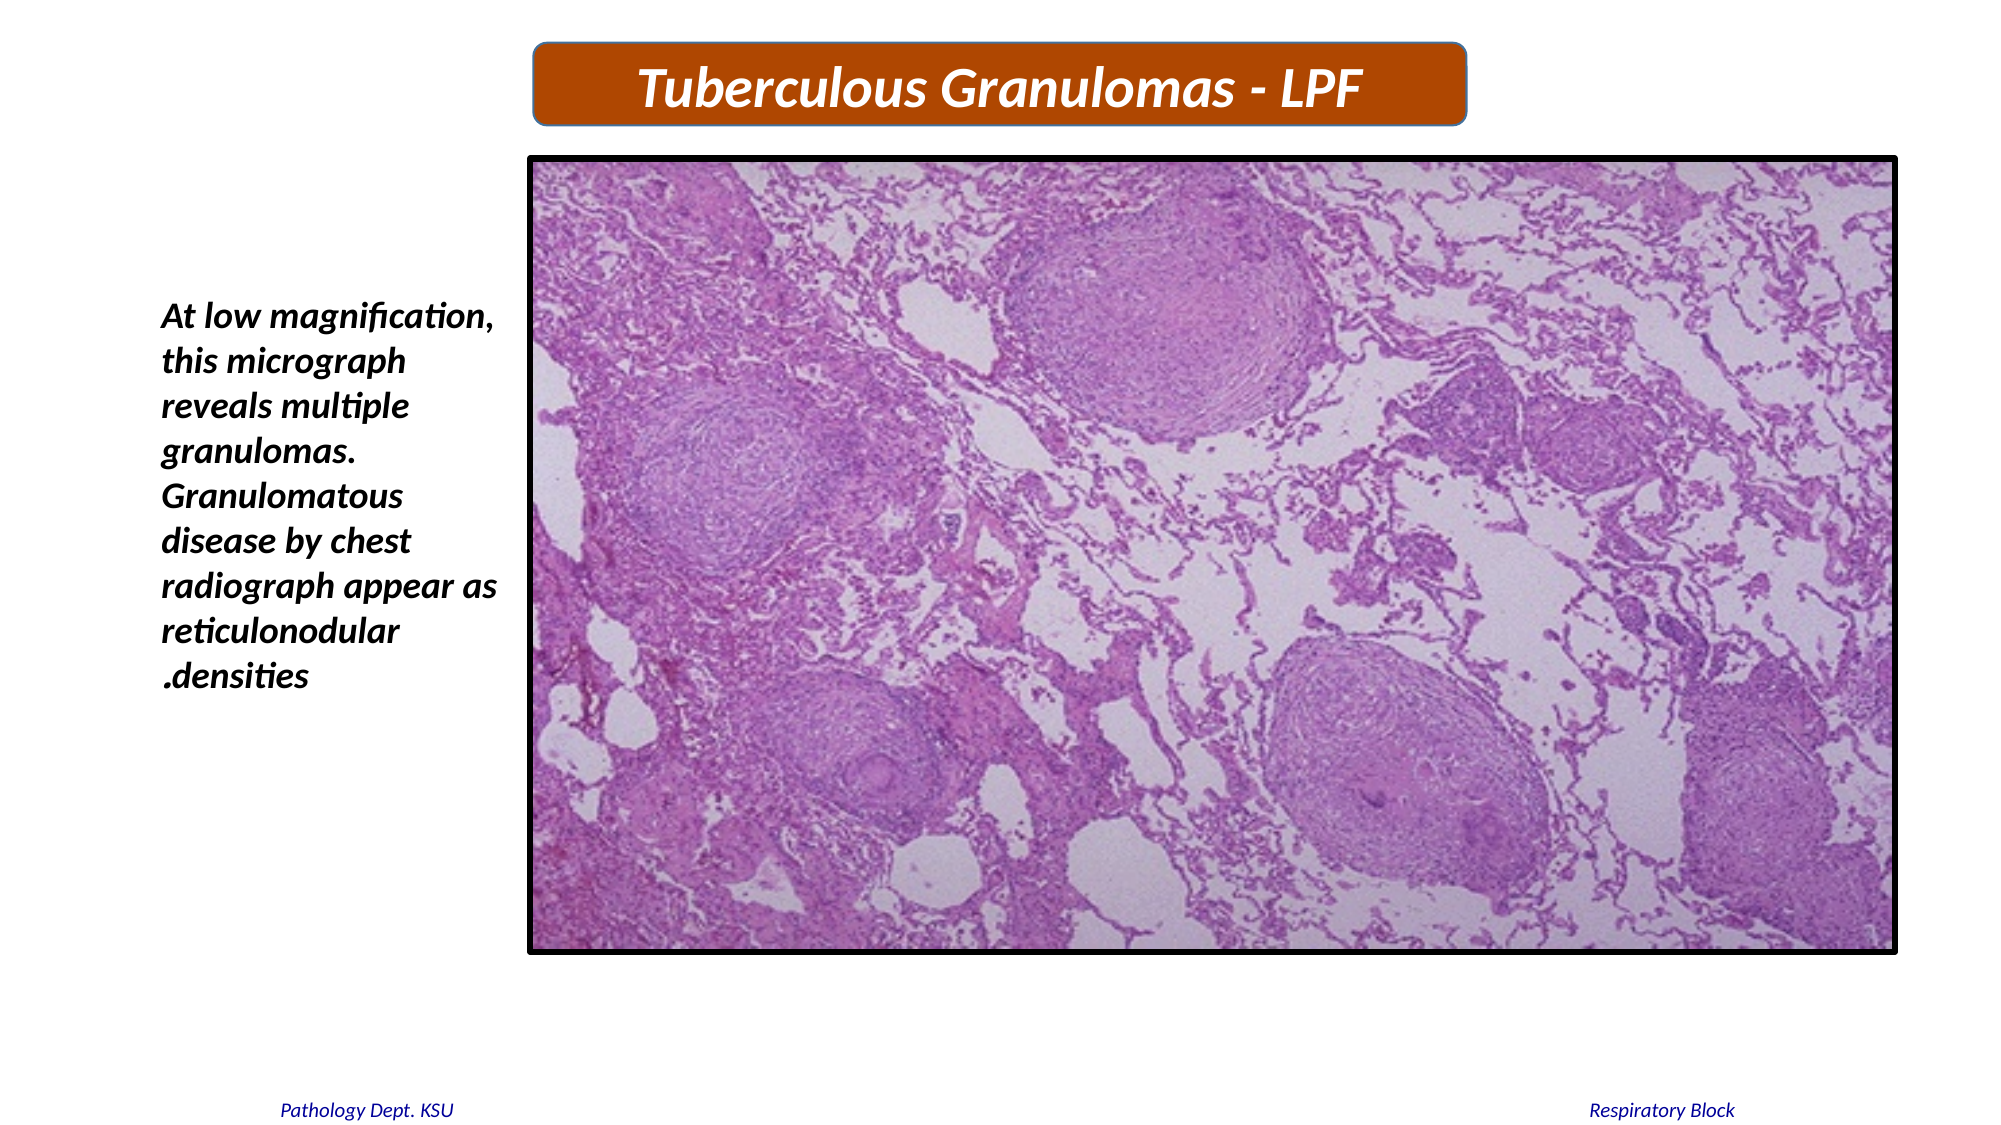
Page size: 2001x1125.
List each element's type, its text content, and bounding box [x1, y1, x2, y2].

picture [533, 161, 1892, 949]
text_box Tuberculous Granulomas - LPF [532, 41, 1468, 127]
text_box Pathology Dept. KSU [249, 1089, 469, 1125]
text_box At low magnification, this micrograph reveals multiple granulomas. Granulomatous disease by chest radiograph appear as reticulonodular densities. [146, 284, 533, 704]
text_box Respiratory Block [1566, 1089, 1750, 1125]
